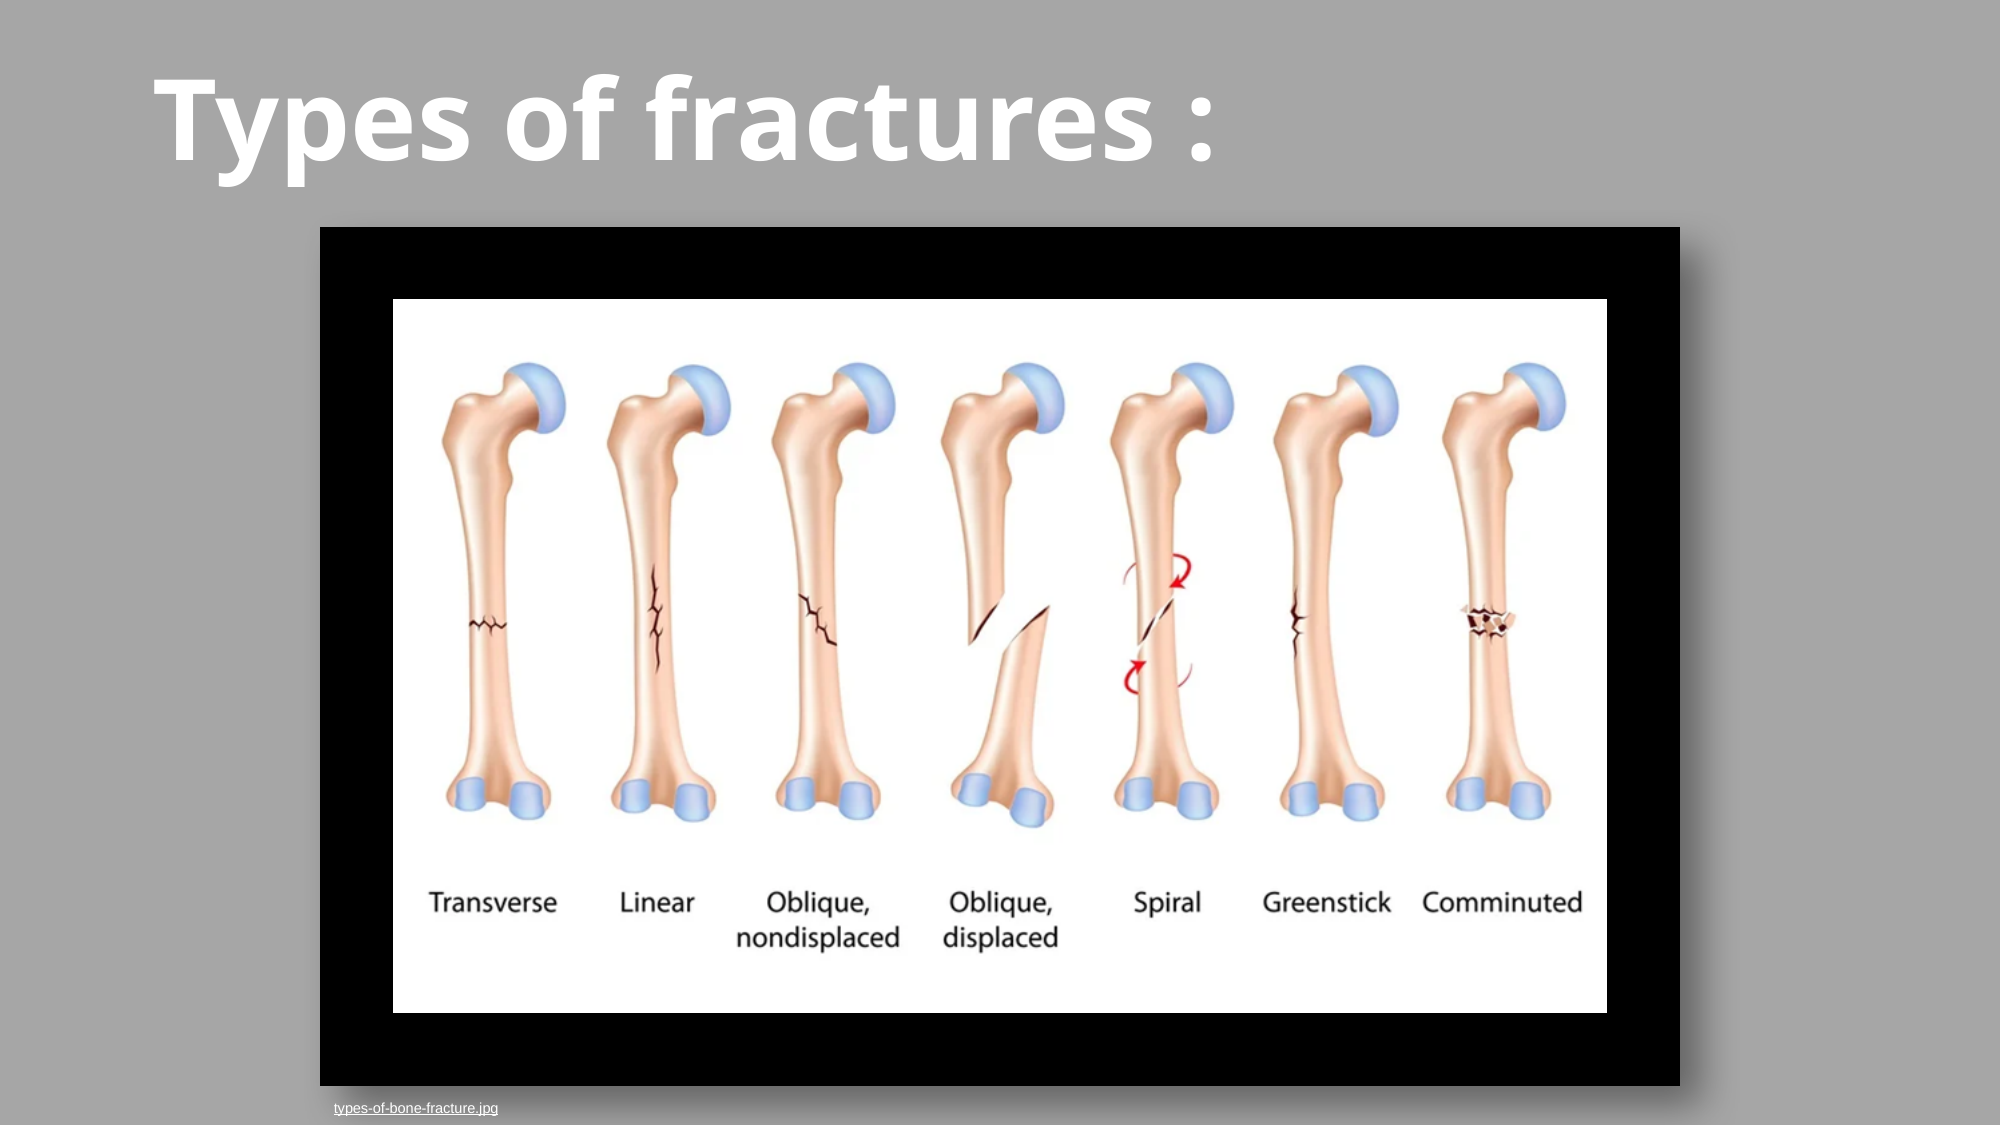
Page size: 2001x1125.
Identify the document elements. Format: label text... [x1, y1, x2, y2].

text_box types-of-bone-fracture.jpg [318, 1091, 778, 1124]
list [392, 298, 1608, 1014]
title Types of fractures : [137, 15, 1863, 233]
